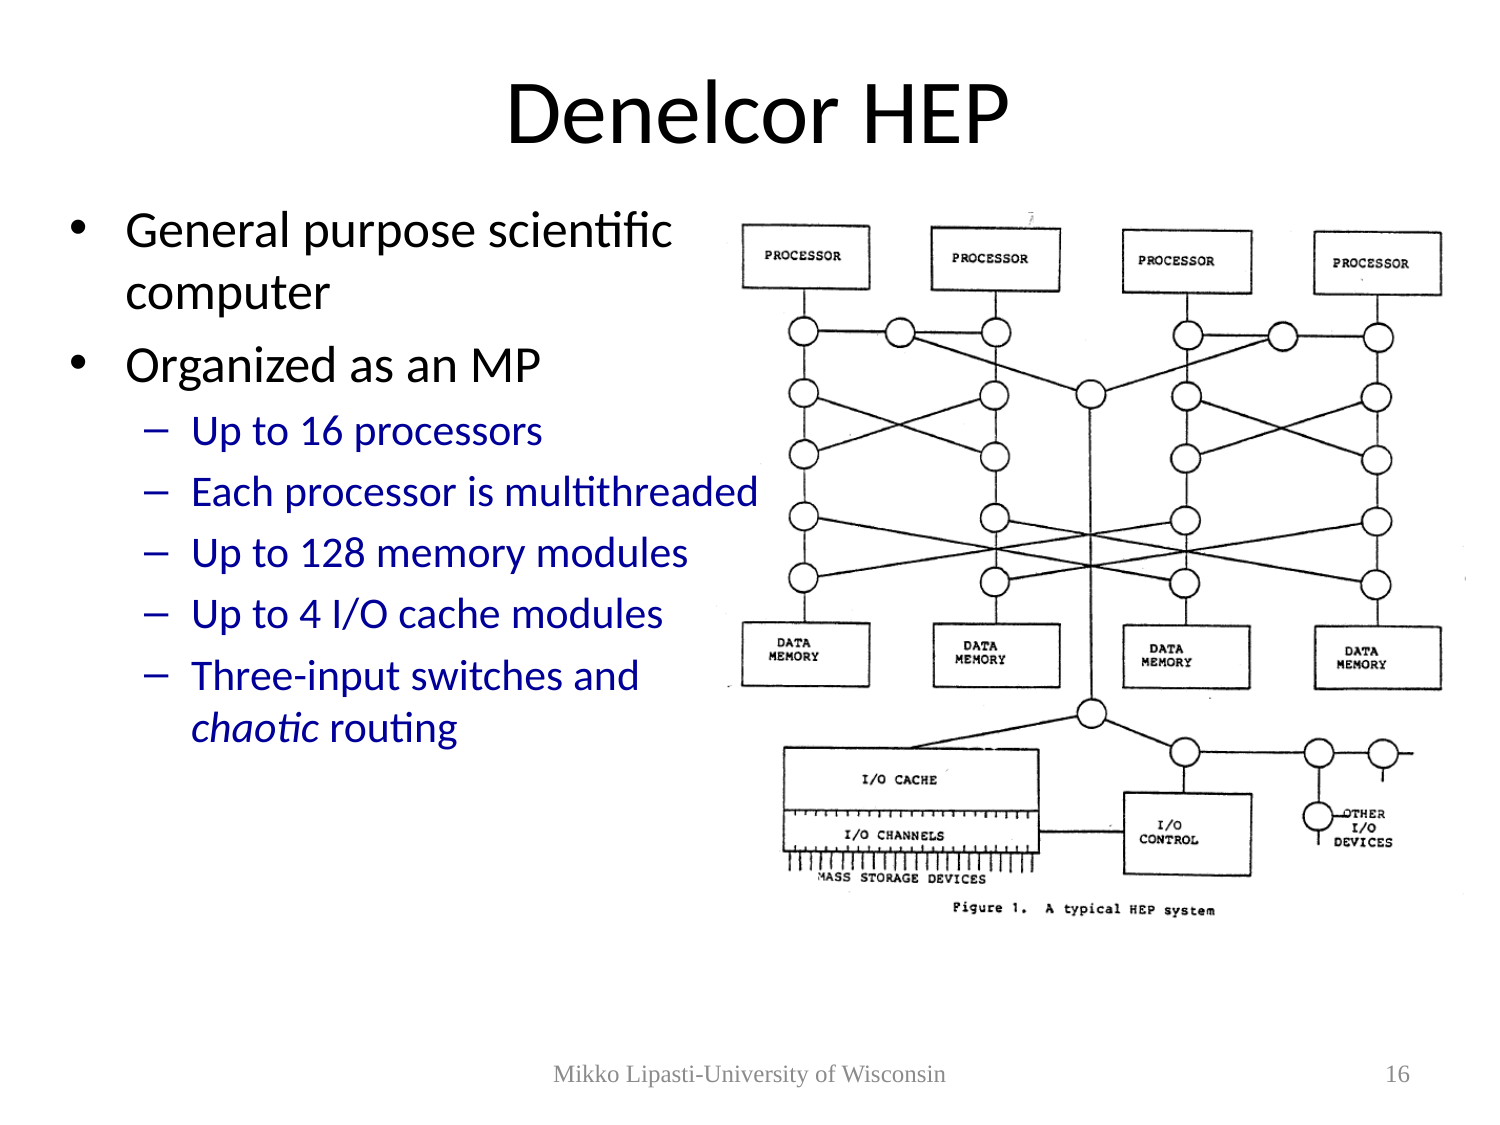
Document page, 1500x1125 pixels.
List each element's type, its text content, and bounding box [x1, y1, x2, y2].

footer Mikko Lipasti-University of Wisconsin [512, 1042, 988, 1103]
title Denelcor HEP [49, 56, 1468, 158]
list General purpose scientific computer Organized as an MP Up to 16 processors Each processor is multithreaded Up to 128 memory modules Up to 4 I/O cache modules Three-input switches and chaotic routing [53, 187, 776, 863]
slide_number 16 [1074, 1042, 1425, 1103]
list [714, 212, 1468, 930]
